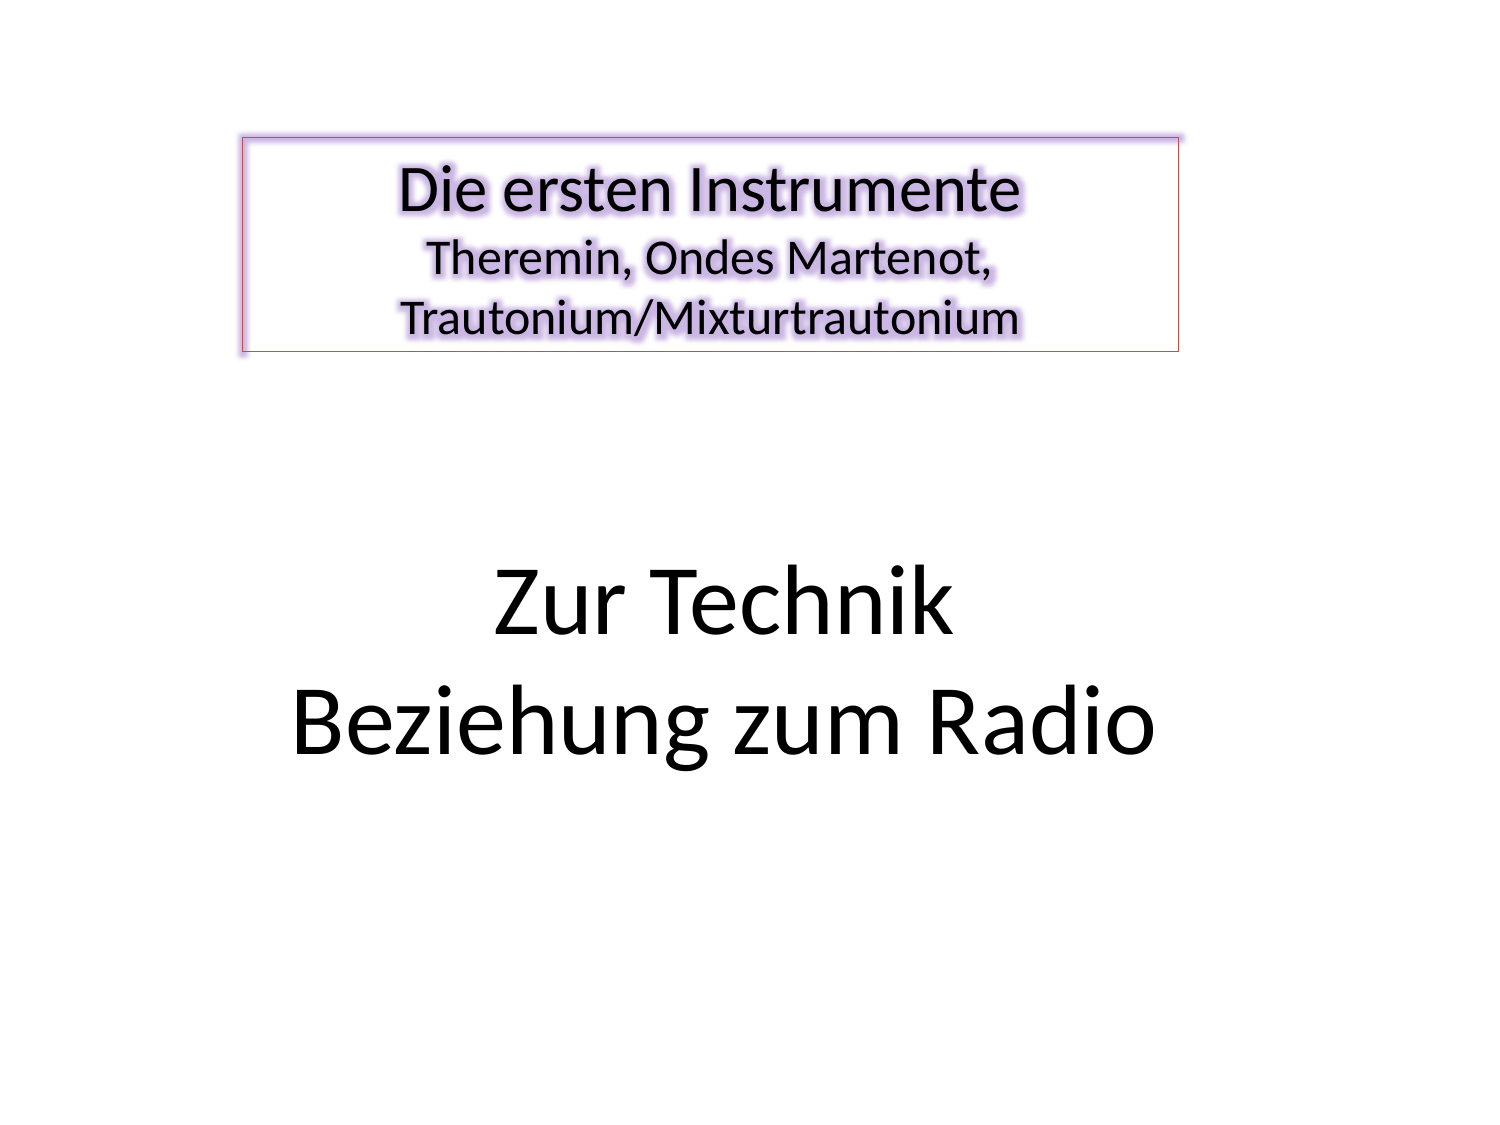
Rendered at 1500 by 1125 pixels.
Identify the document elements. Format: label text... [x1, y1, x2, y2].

text_box Die ersten Instrumente Theremin, Ondes Martenot, Trautonium/Mixturtrautonium [242, 137, 1179, 352]
text_box Zur Technik Beziehung zum Radio [275, 527, 1173, 782]
